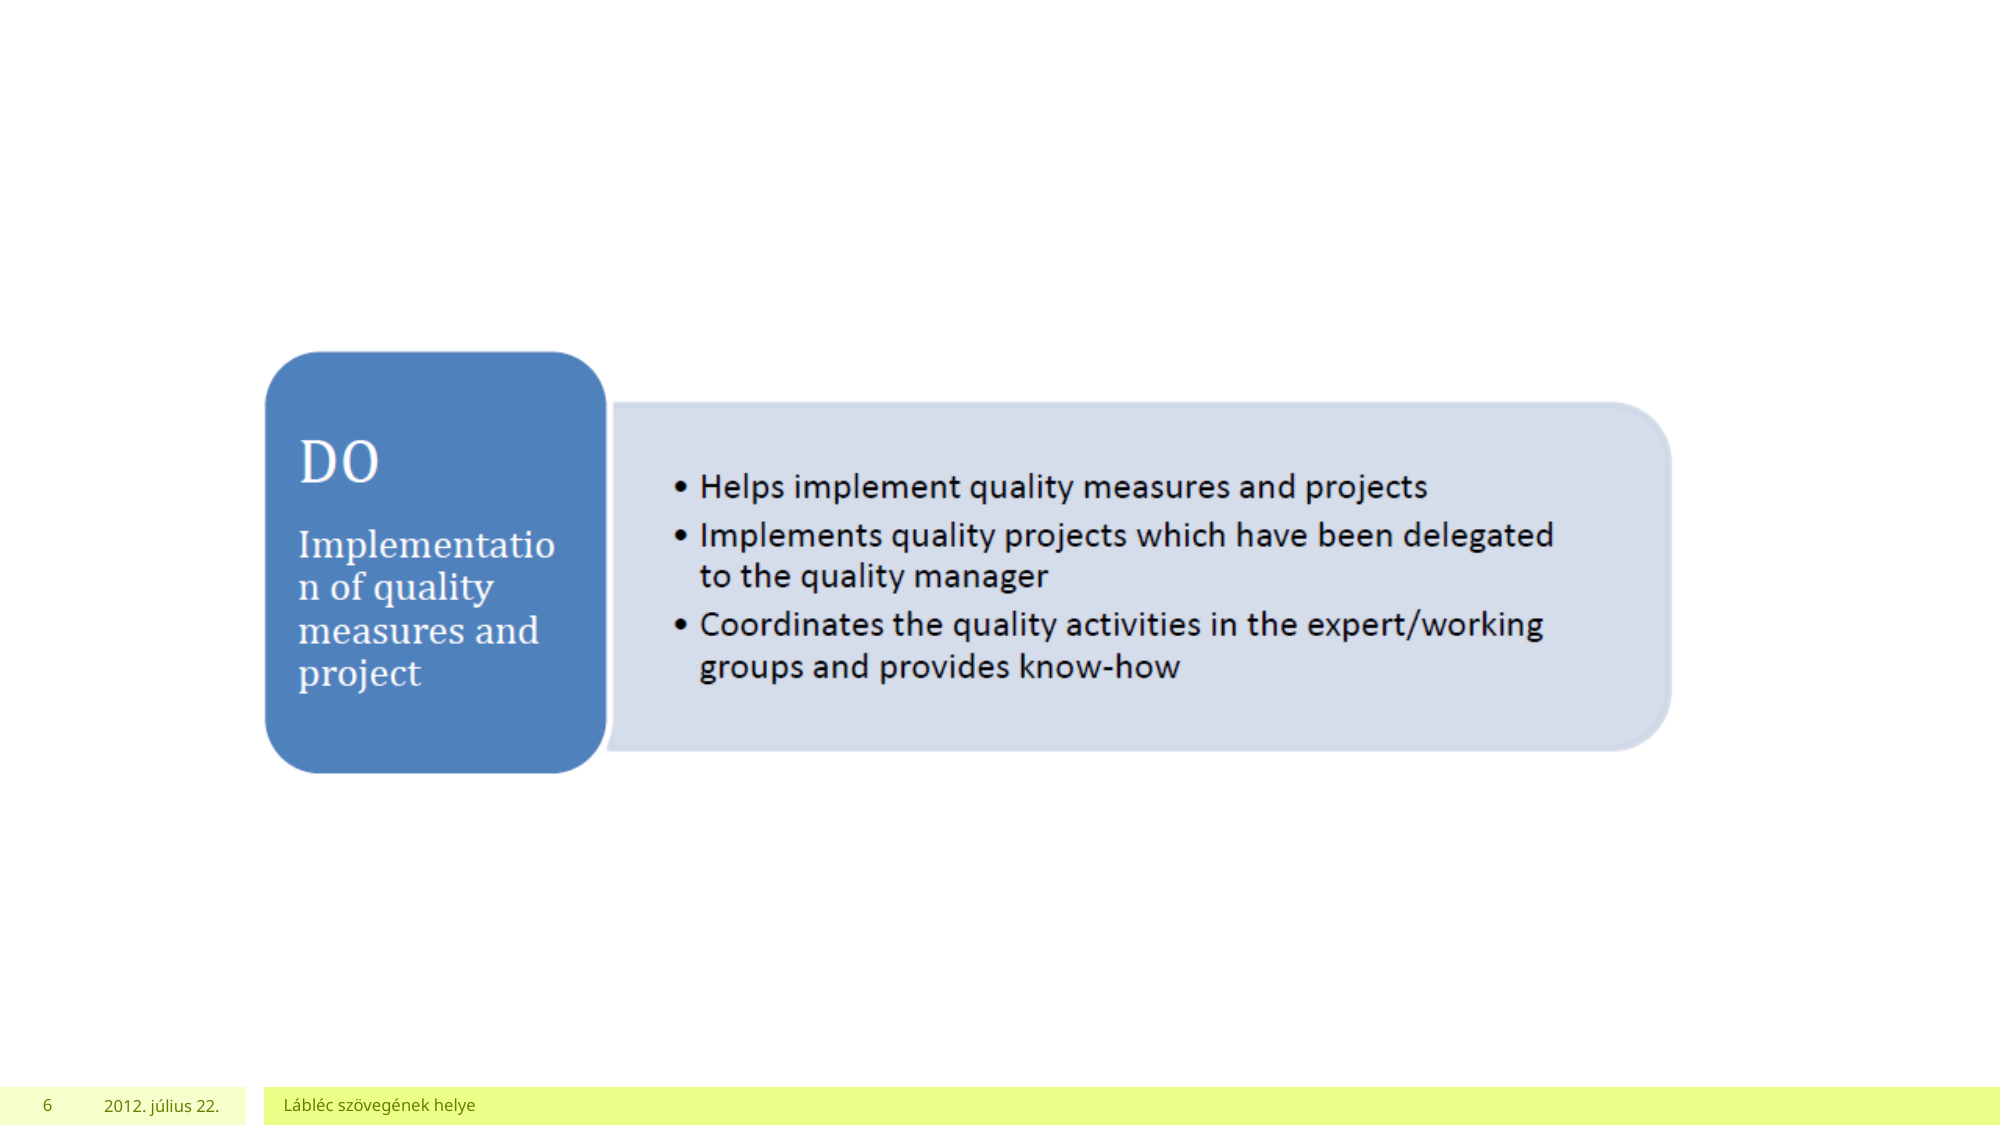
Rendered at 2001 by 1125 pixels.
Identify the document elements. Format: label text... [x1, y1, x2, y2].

slide_number 2012. július 22. [70, 1087, 235, 1125]
picture [215, 345, 1785, 780]
slide_number 6 [0, 1087, 68, 1125]
footer Lábléc szövegének helye [268, 1087, 1769, 1125]
